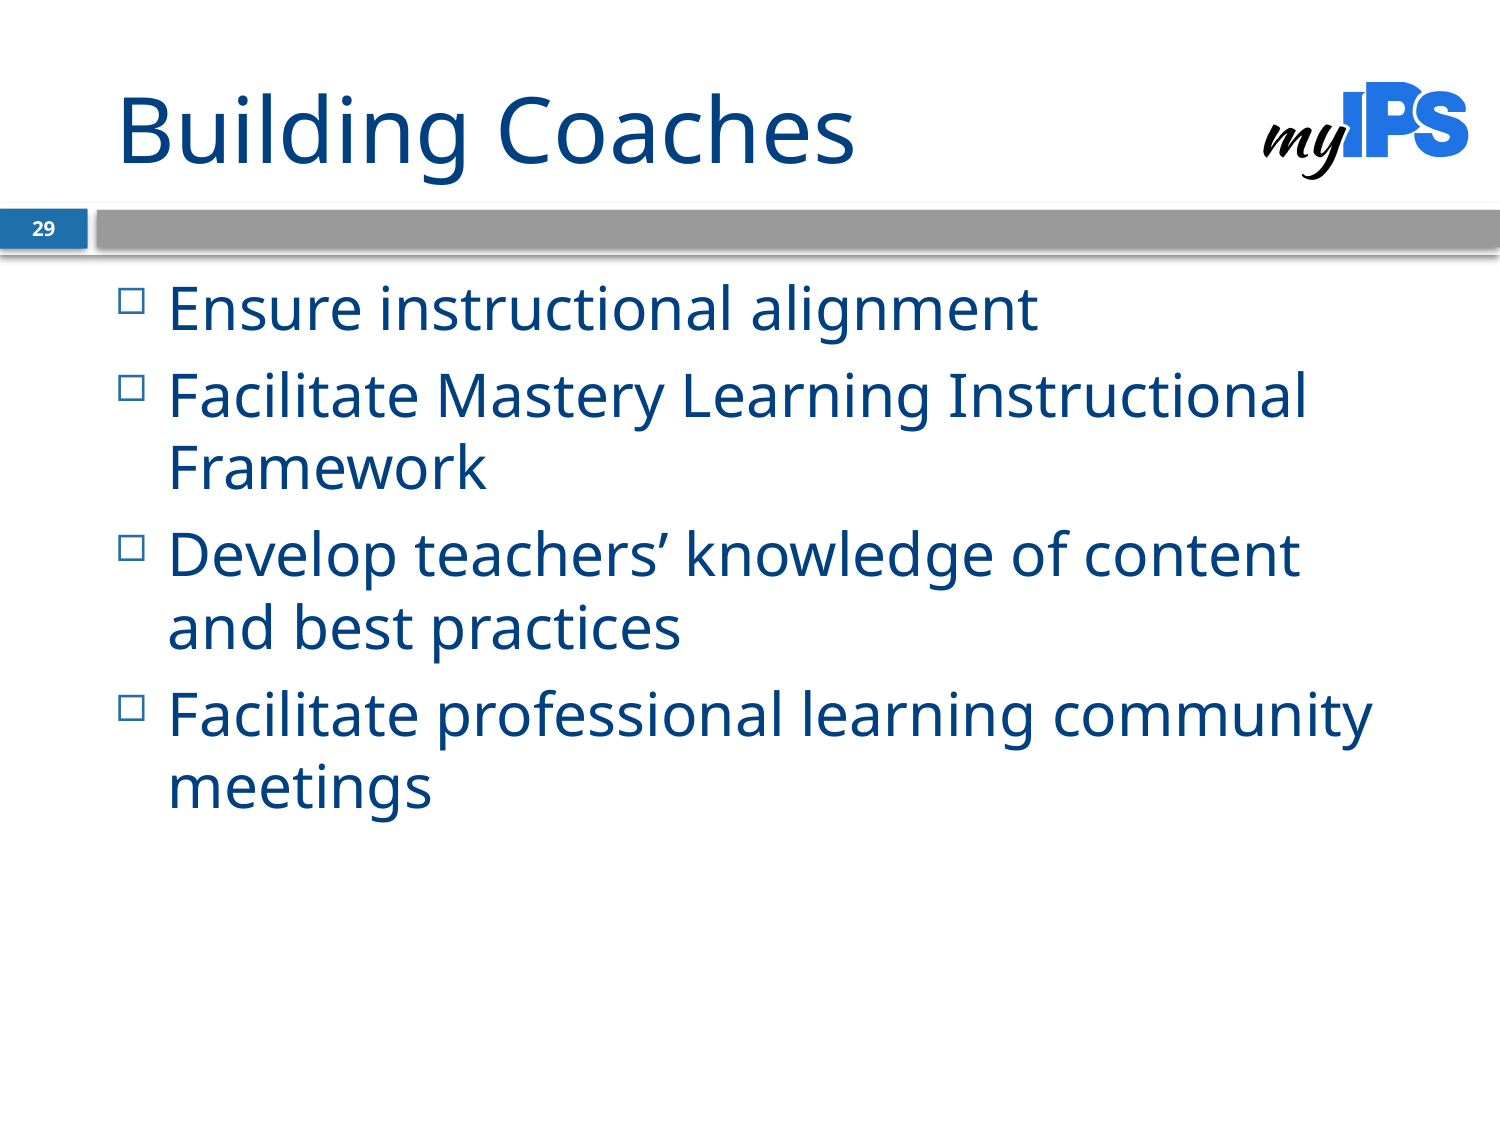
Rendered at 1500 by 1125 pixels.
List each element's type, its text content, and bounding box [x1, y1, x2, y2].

slide_number 29 [0, 208, 88, 249]
list Ensure instructional alignment Facilitate Mastery Learning Instructional Framework Develop teachers’ knowledge of content and best practices Facilitate professional learning community meetings [100, 262, 1438, 1000]
picture [1380, 82, 1472, 183]
title Building Coaches [100, 45, 1380, 209]
